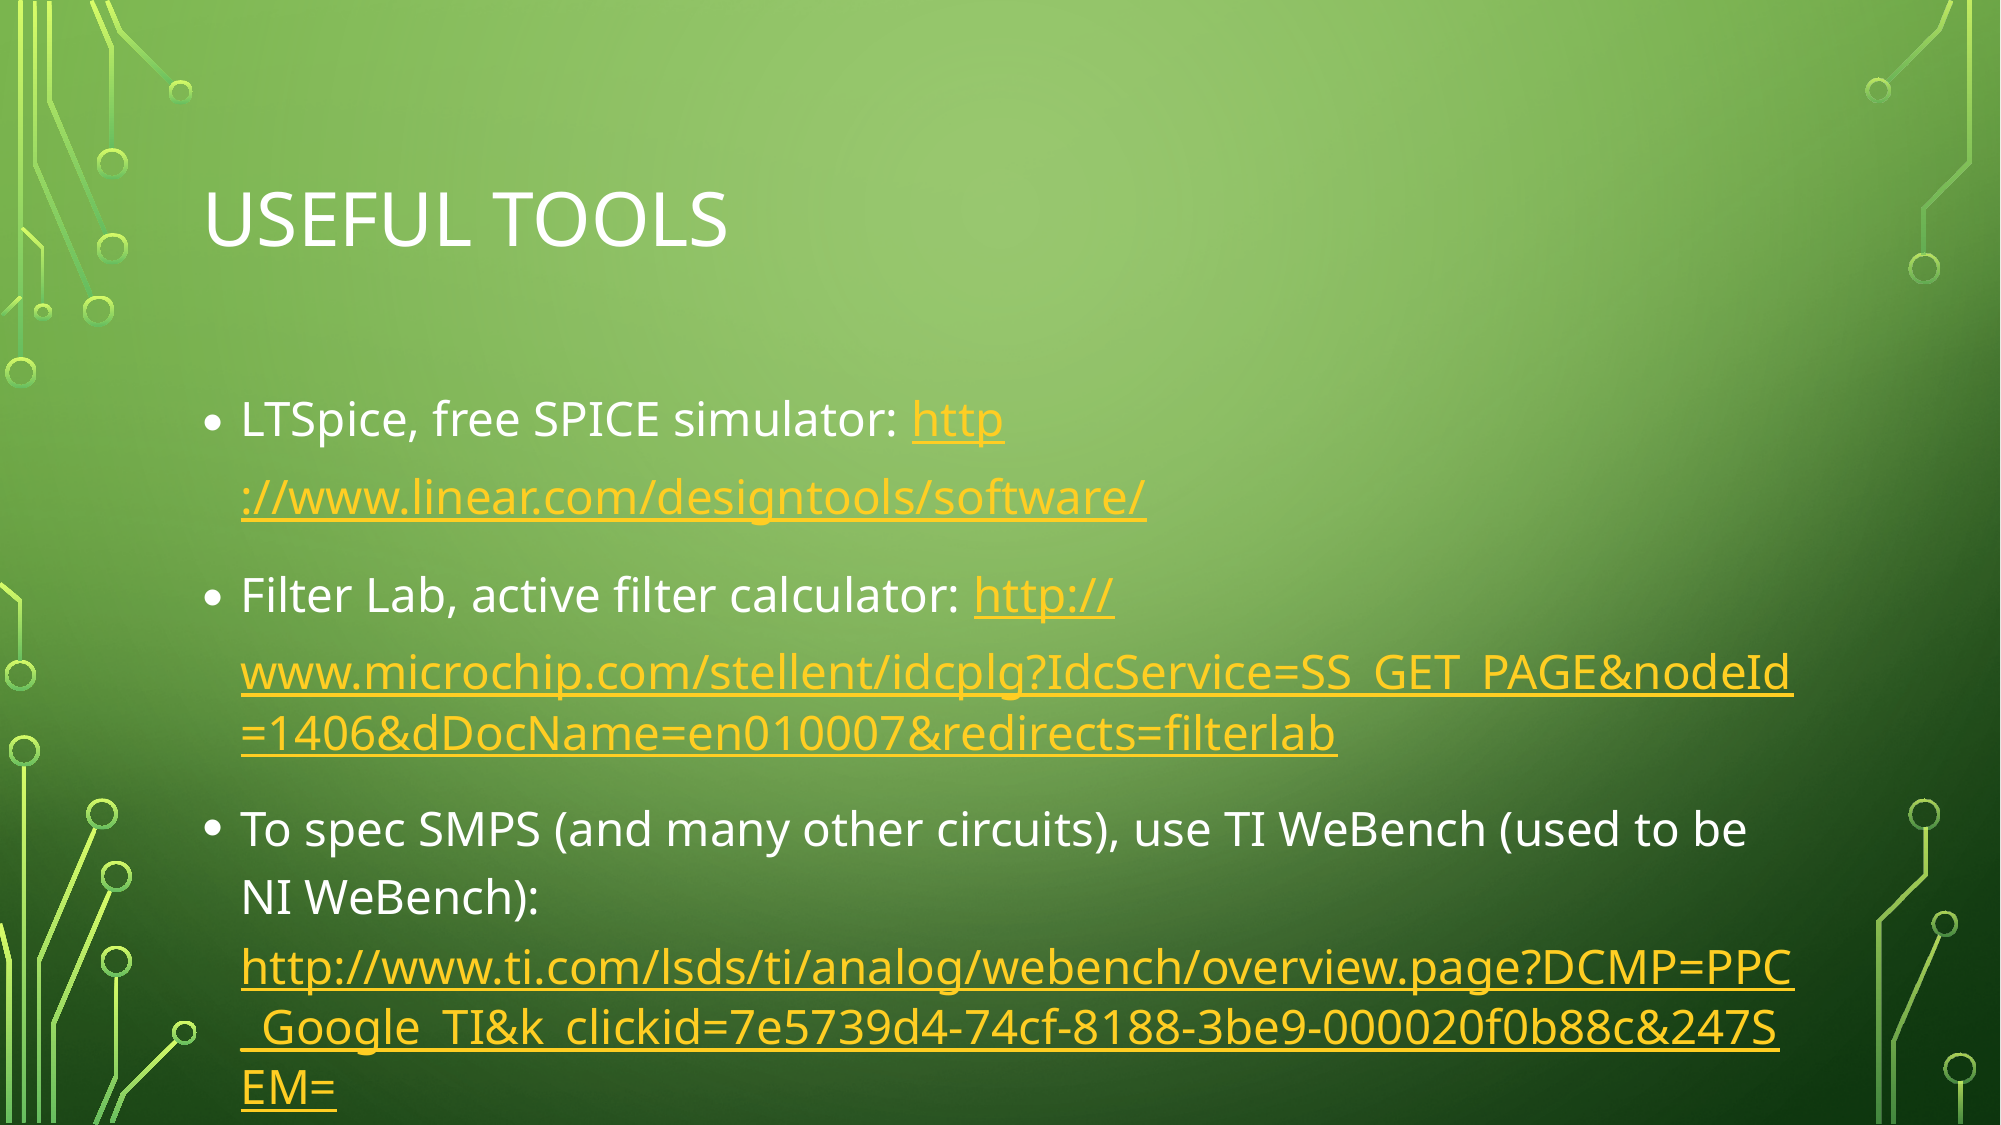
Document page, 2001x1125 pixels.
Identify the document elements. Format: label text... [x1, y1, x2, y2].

list LTSpice, free SPICE simulator: http://www.linear.com/designtools/software/ Filter Lab, active filter calculator: http://www.microchip.com/stellent/idcplg?IdcService=SS_GET_PAGE&nodeId=1406&dDocName=en010007&redirects=filterlab To spec SMPS (and many other circuits), use TI WeBench (used to be NI WeBench): http://www.ti.com/lsds/ti/analog/webench/overview.page?DCMP=PPC_Google_TI&k_clickid=7e5739d4-74cf-8188-3be9-000020f0b88c&247SEM= [187, 369, 1813, 950]
title Useful tools [187, 101, 1813, 344]
